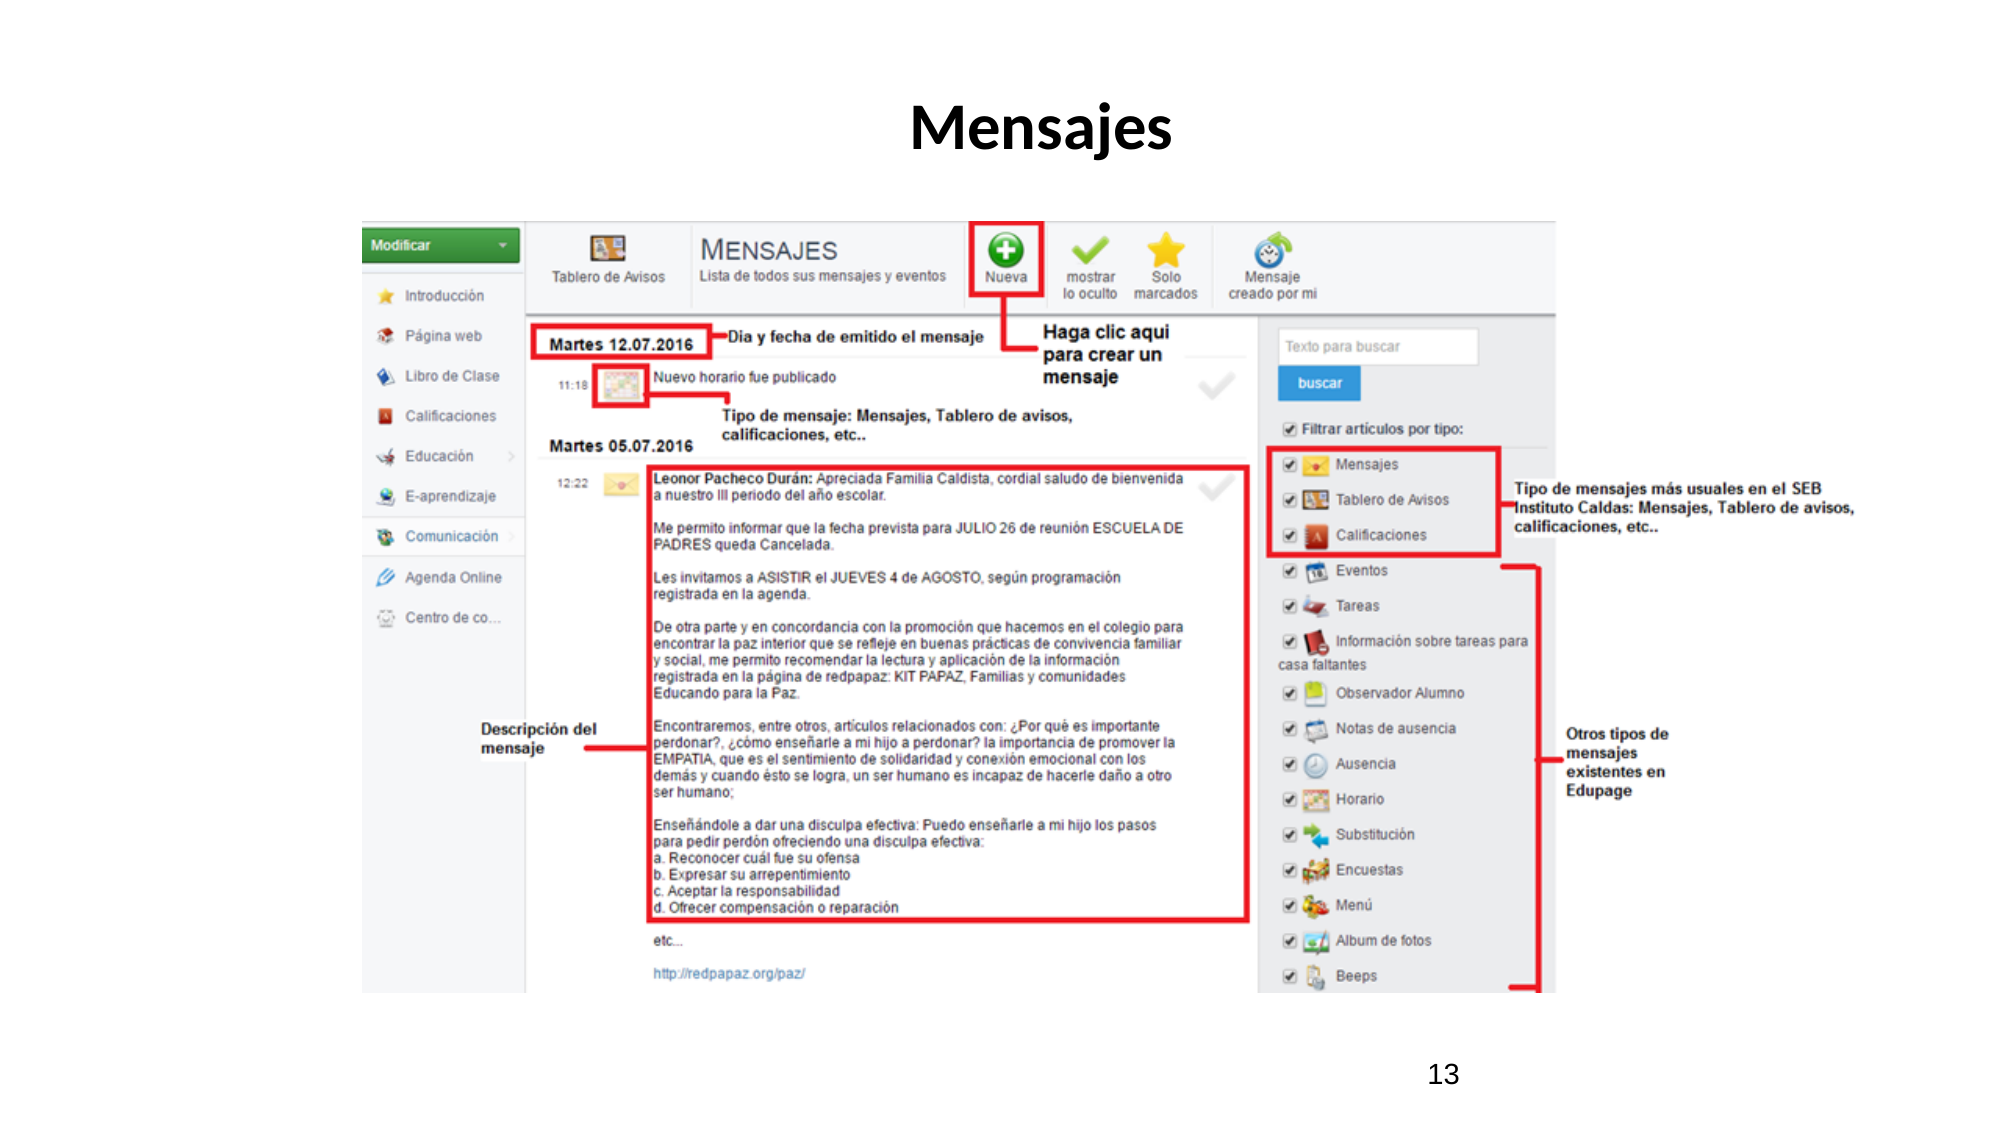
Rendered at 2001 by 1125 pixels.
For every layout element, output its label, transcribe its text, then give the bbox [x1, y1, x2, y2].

slide_number 13 [1412, 1042, 1863, 1103]
picture [362, 220, 1863, 994]
text_box Mensajes [714, 75, 1369, 172]
